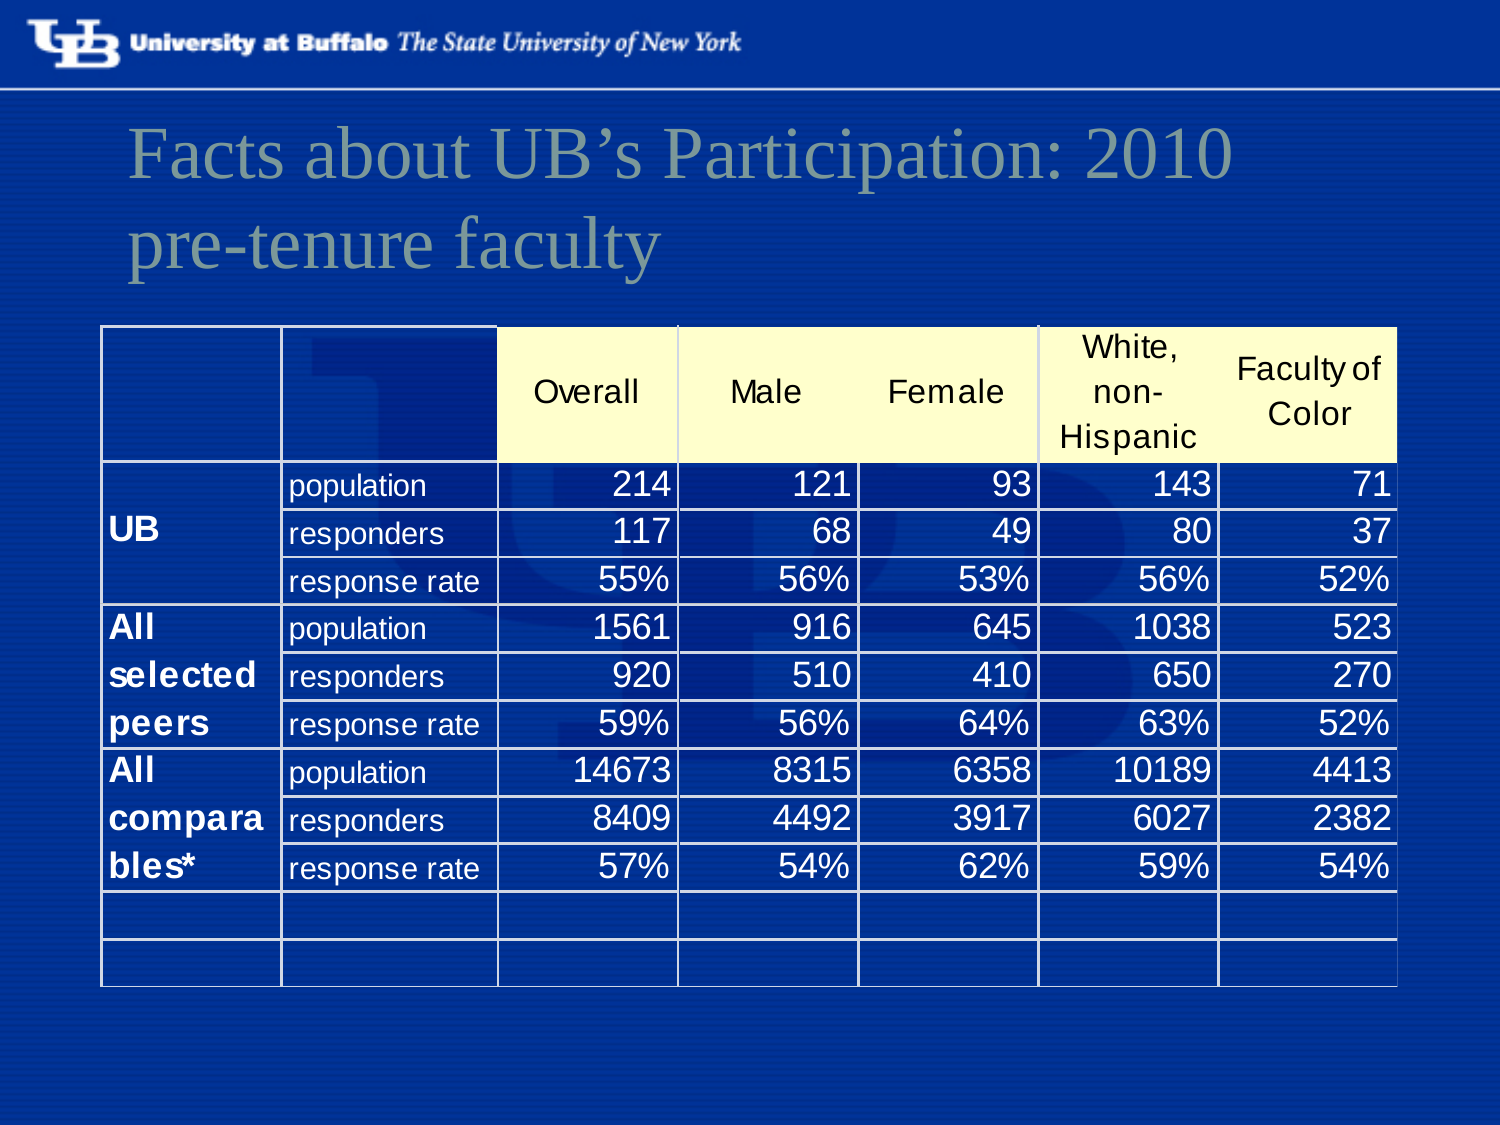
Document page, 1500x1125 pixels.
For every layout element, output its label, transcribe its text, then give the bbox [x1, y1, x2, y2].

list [99, 324, 1401, 990]
picture [0, 0, 1500, 1125]
title Facts about UB’s Participation: 2010 pre-tenure faculty [112, 99, 1388, 288]
